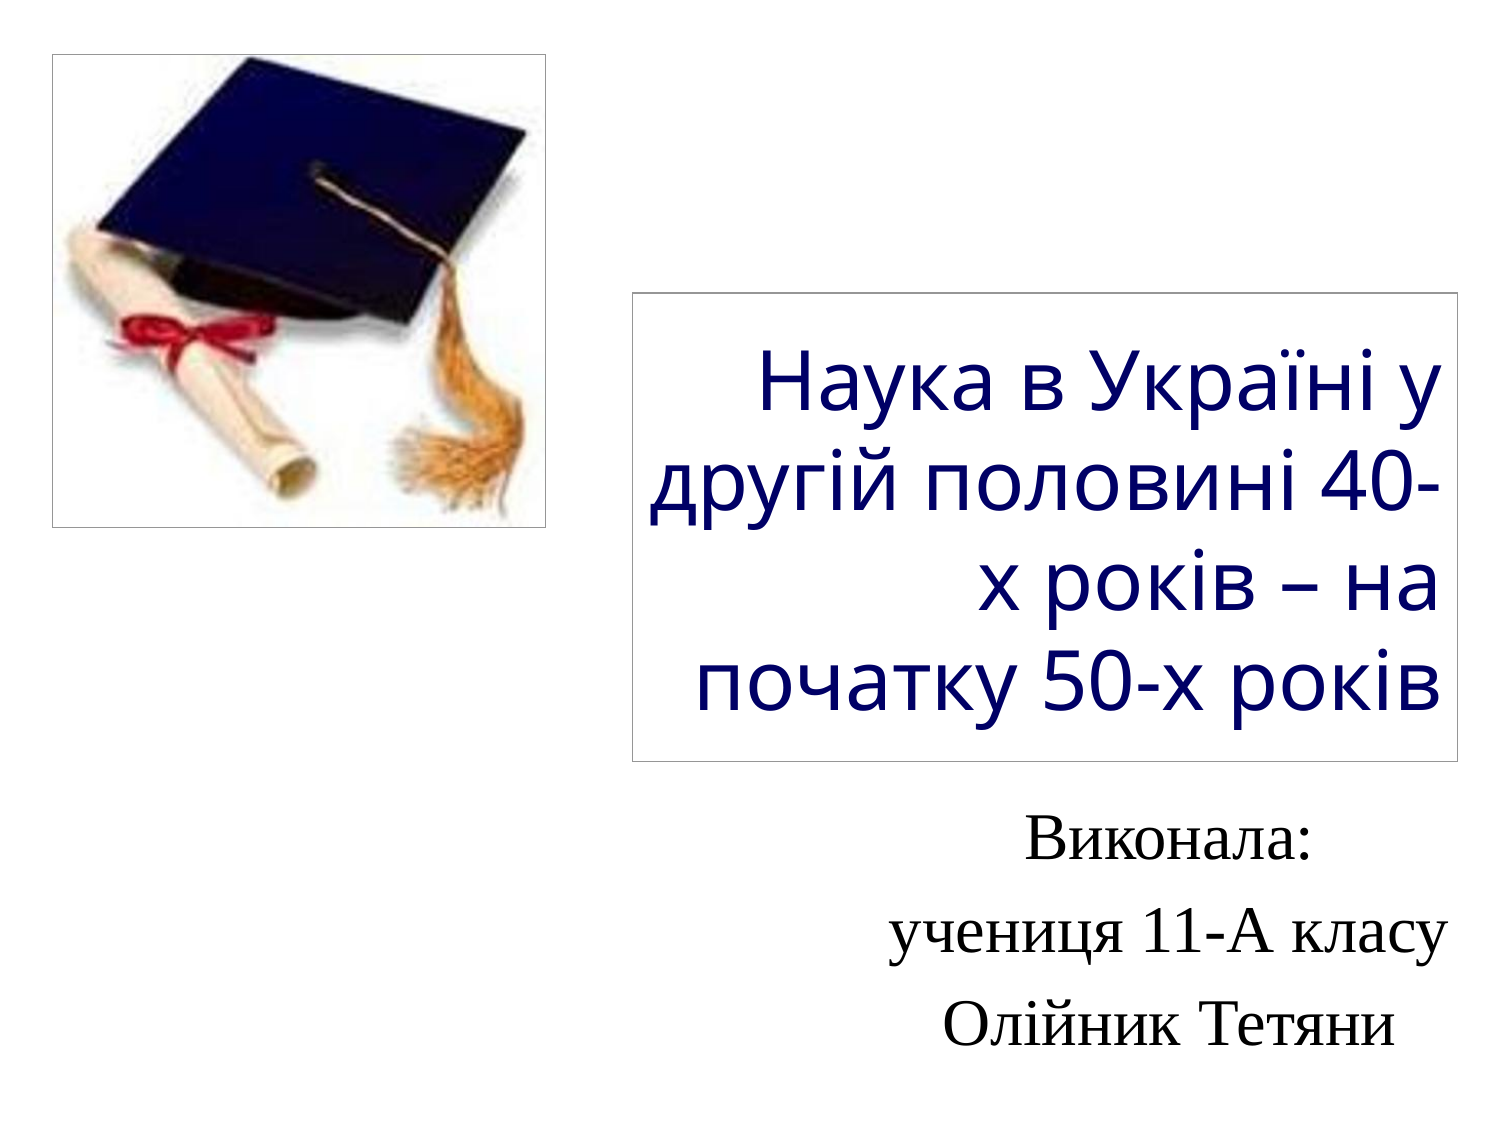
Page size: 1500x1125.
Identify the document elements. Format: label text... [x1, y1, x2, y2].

subtitle Виконала: учениця 11-А класу Олійник Тетяни [644, 784, 1500, 1073]
picture [53, 55, 545, 527]
title Наука в Україні у другій половині 40-х років – на початку 50-х років [632, 292, 1458, 762]
